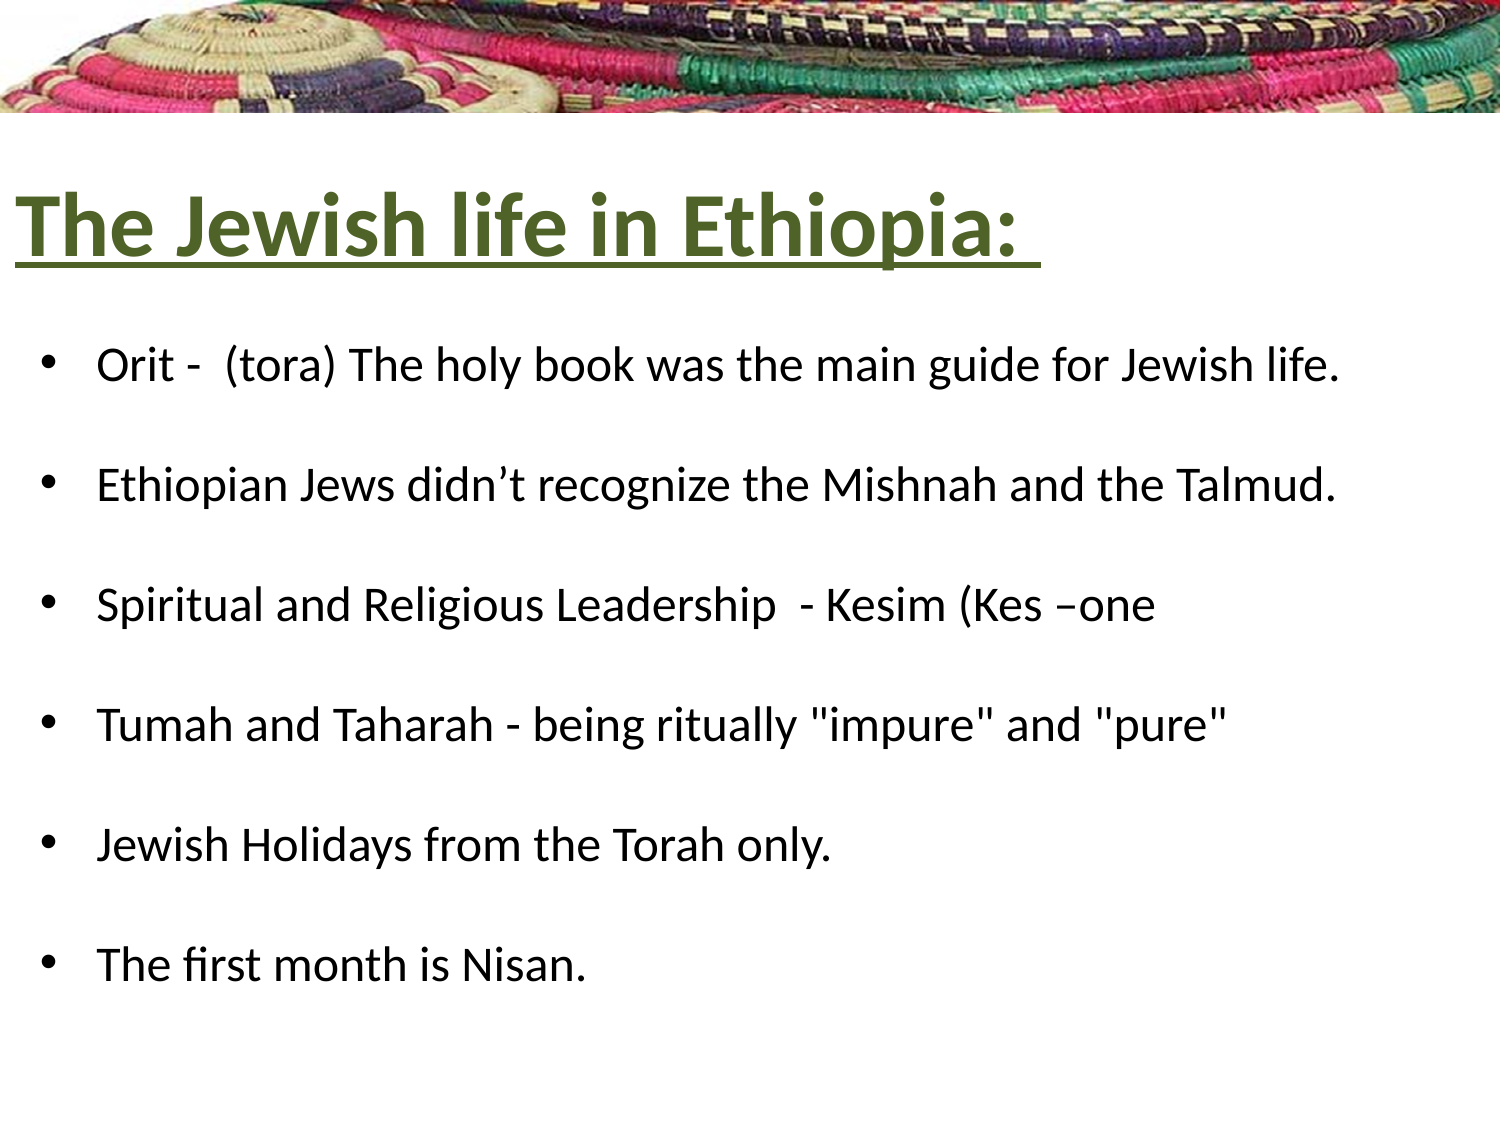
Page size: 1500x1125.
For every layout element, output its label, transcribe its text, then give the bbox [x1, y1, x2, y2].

title The Jewish life in Ethiopia: [0, 125, 1350, 314]
picture [0, 0, 1500, 113]
list Orit - (tora) The holy book was the main guide for Jewish life. Ethiopian Jews didn’t recognize the Mishnah and the Talmud. Spiritual and Religious Leadership - Kesim (Kes –one Tumah and Taharah - being ritually "impure" and "pure" Jewish Holidays from the Torah only. The first month is Nisan. [24, 307, 1375, 1051]
